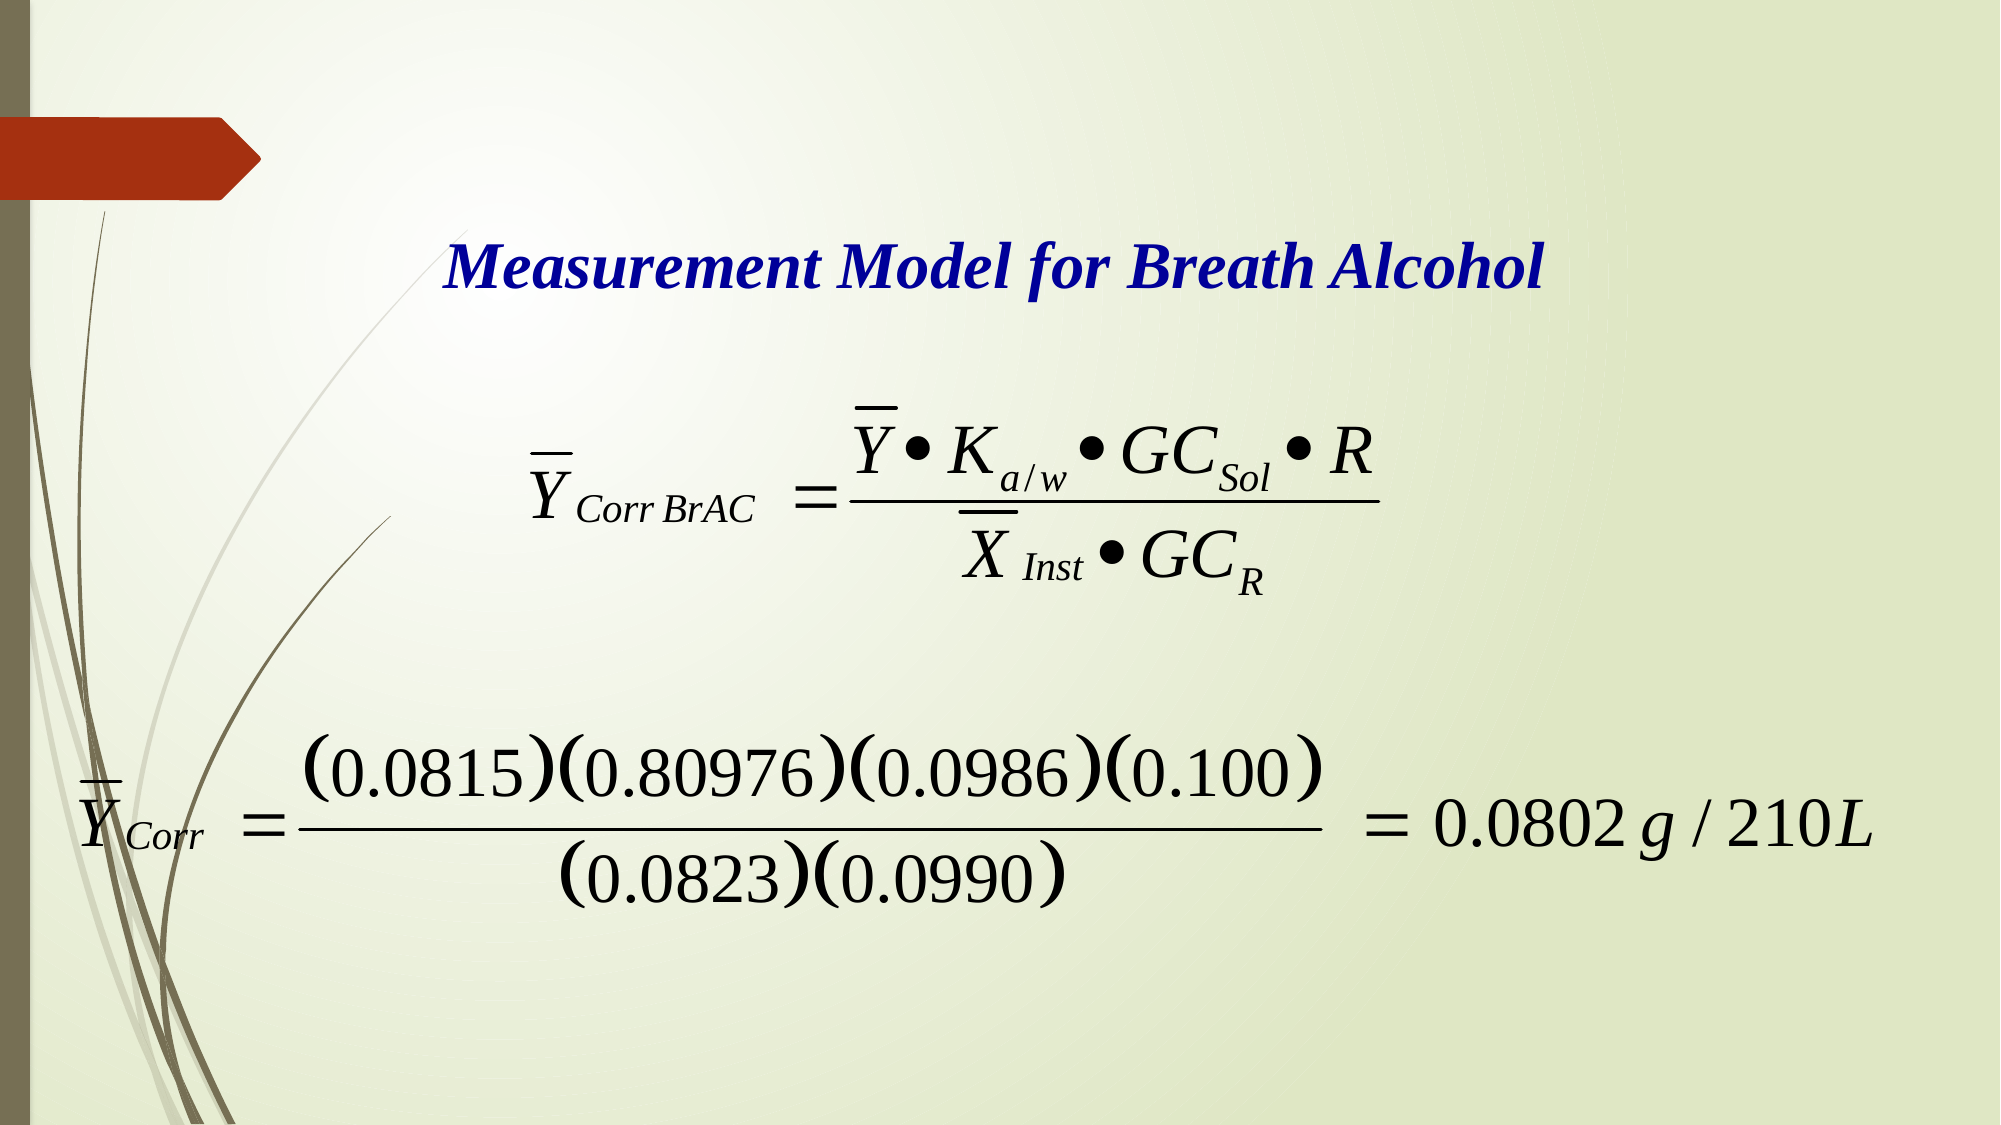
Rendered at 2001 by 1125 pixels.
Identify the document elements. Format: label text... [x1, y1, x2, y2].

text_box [69, 390, 1890, 939]
text_box Measurement Model for Breath Alcohol [428, 214, 1562, 310]
